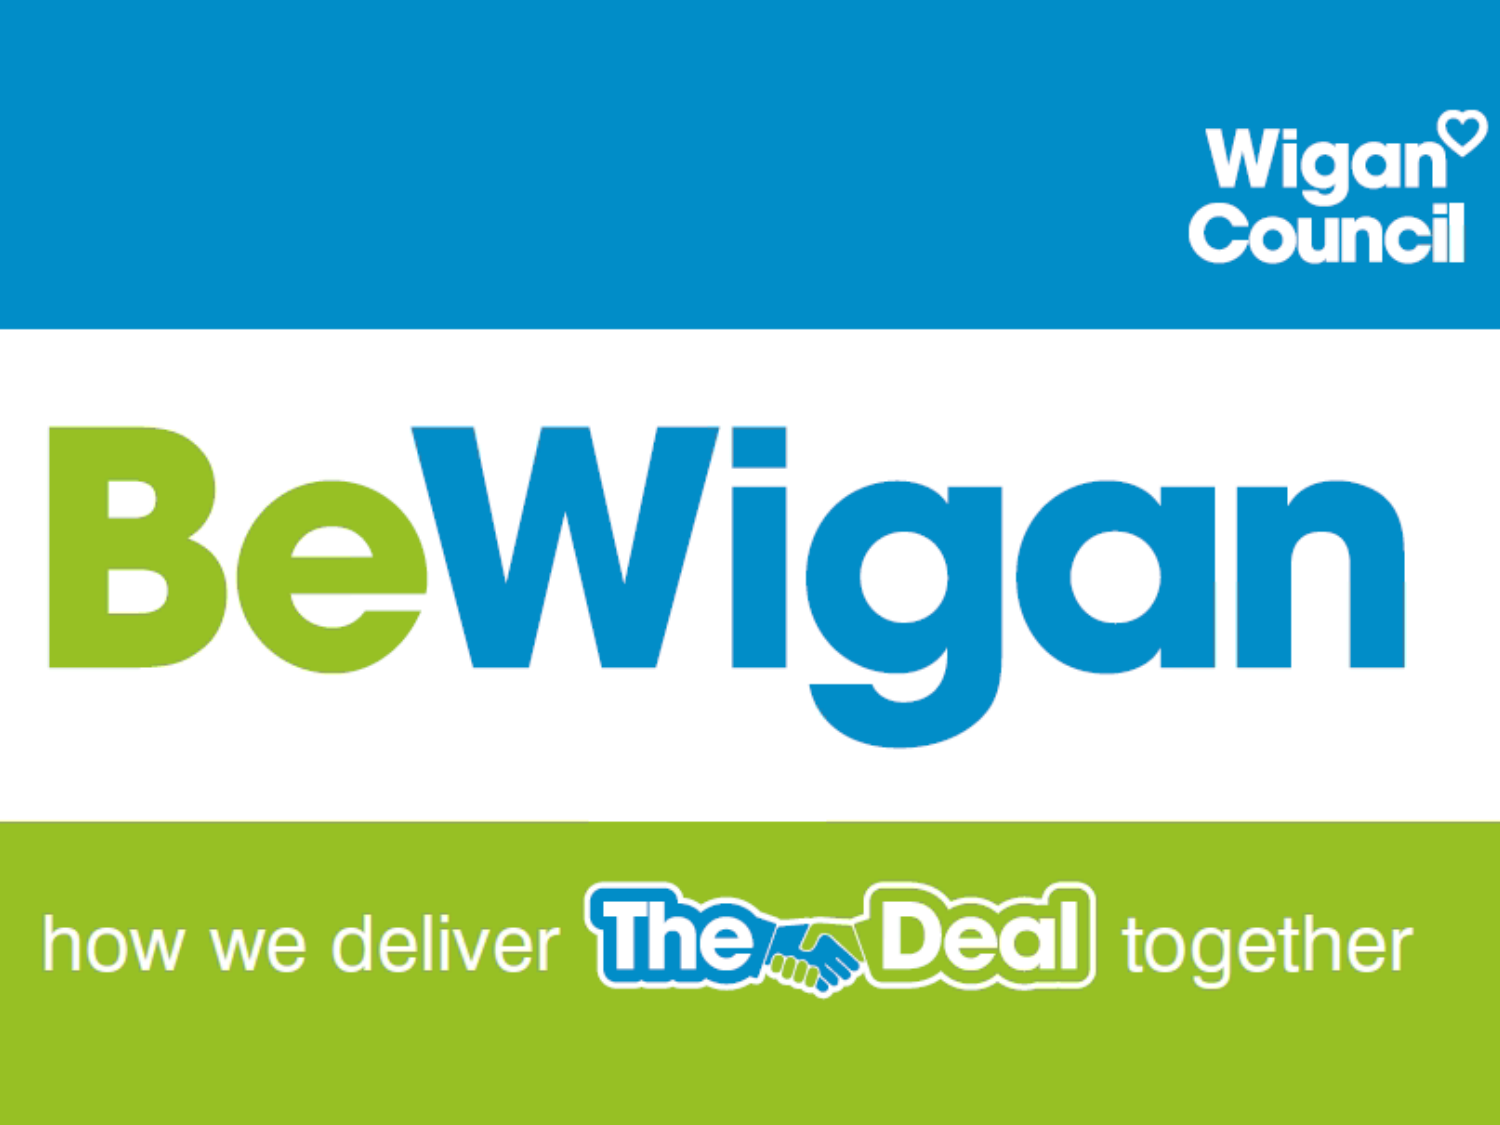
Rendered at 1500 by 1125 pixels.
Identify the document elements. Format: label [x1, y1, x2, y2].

picture [1301, 142, 1401, 206]
picture [1282, 144, 1297, 188]
picture [1189, 203, 1339, 264]
picture [1342, 203, 1465, 264]
picture [0, 329, 1500, 1125]
picture [1405, 142, 1447, 188]
picture [1436, 110, 1488, 158]
picture [1206, 129, 1297, 188]
